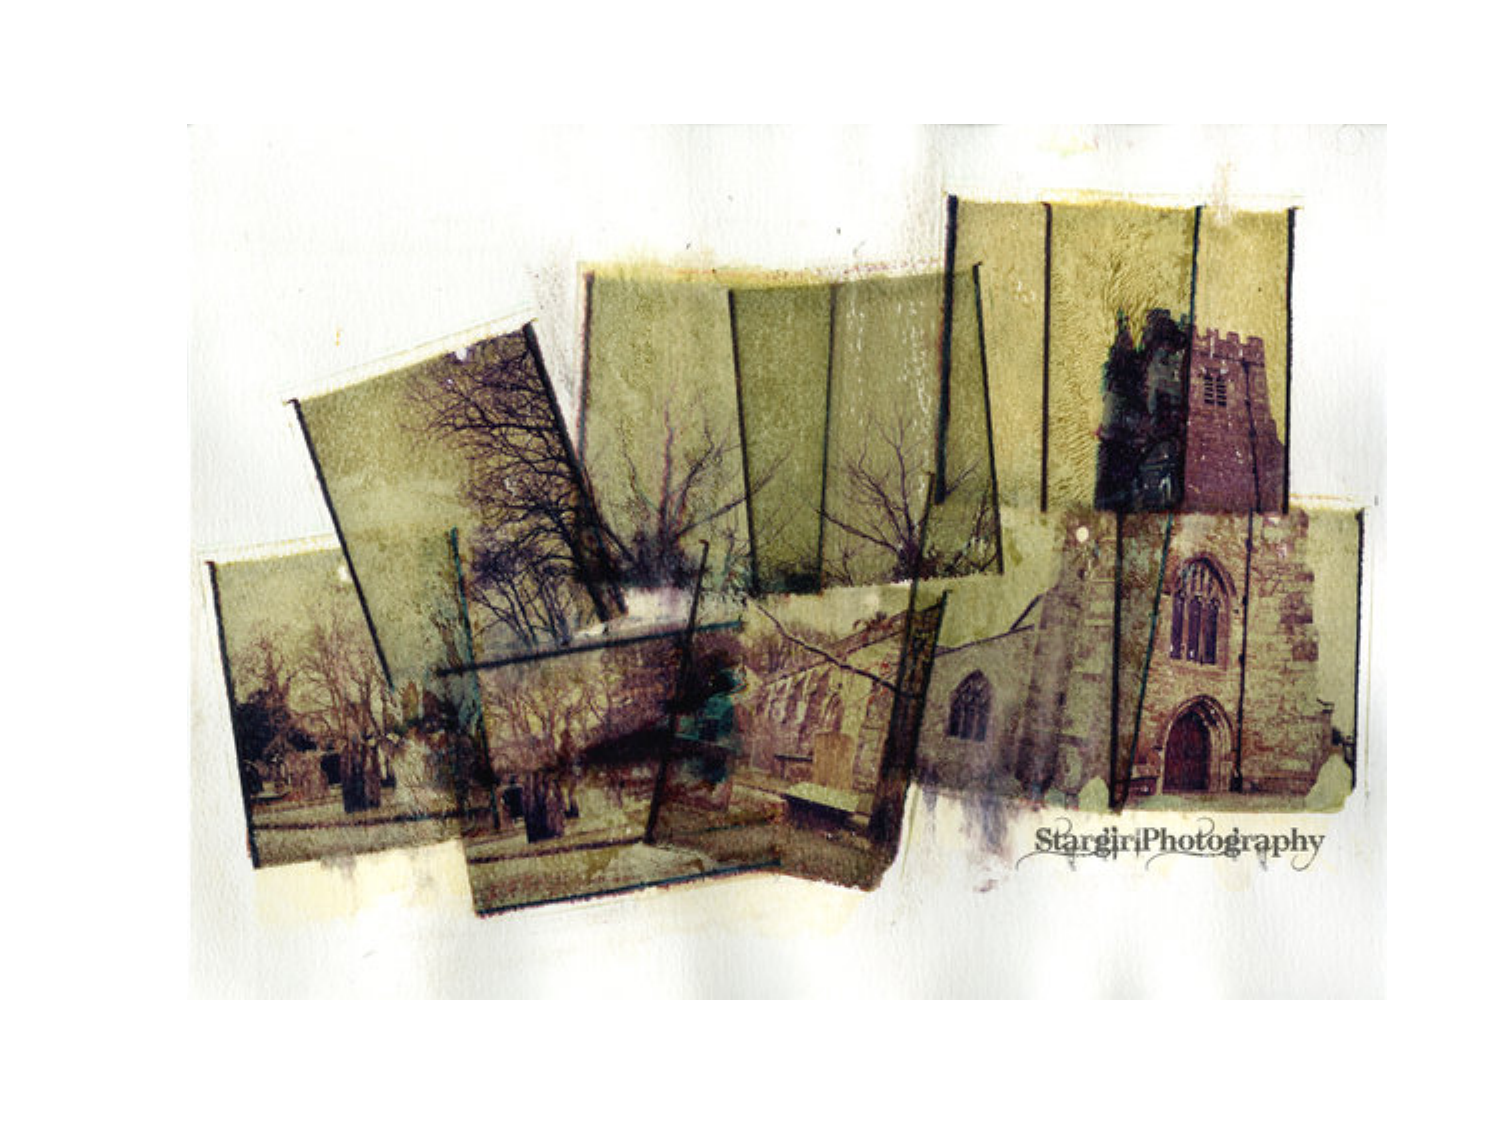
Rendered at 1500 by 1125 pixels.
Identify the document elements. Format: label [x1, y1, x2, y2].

picture [187, 124, 1387, 1001]
